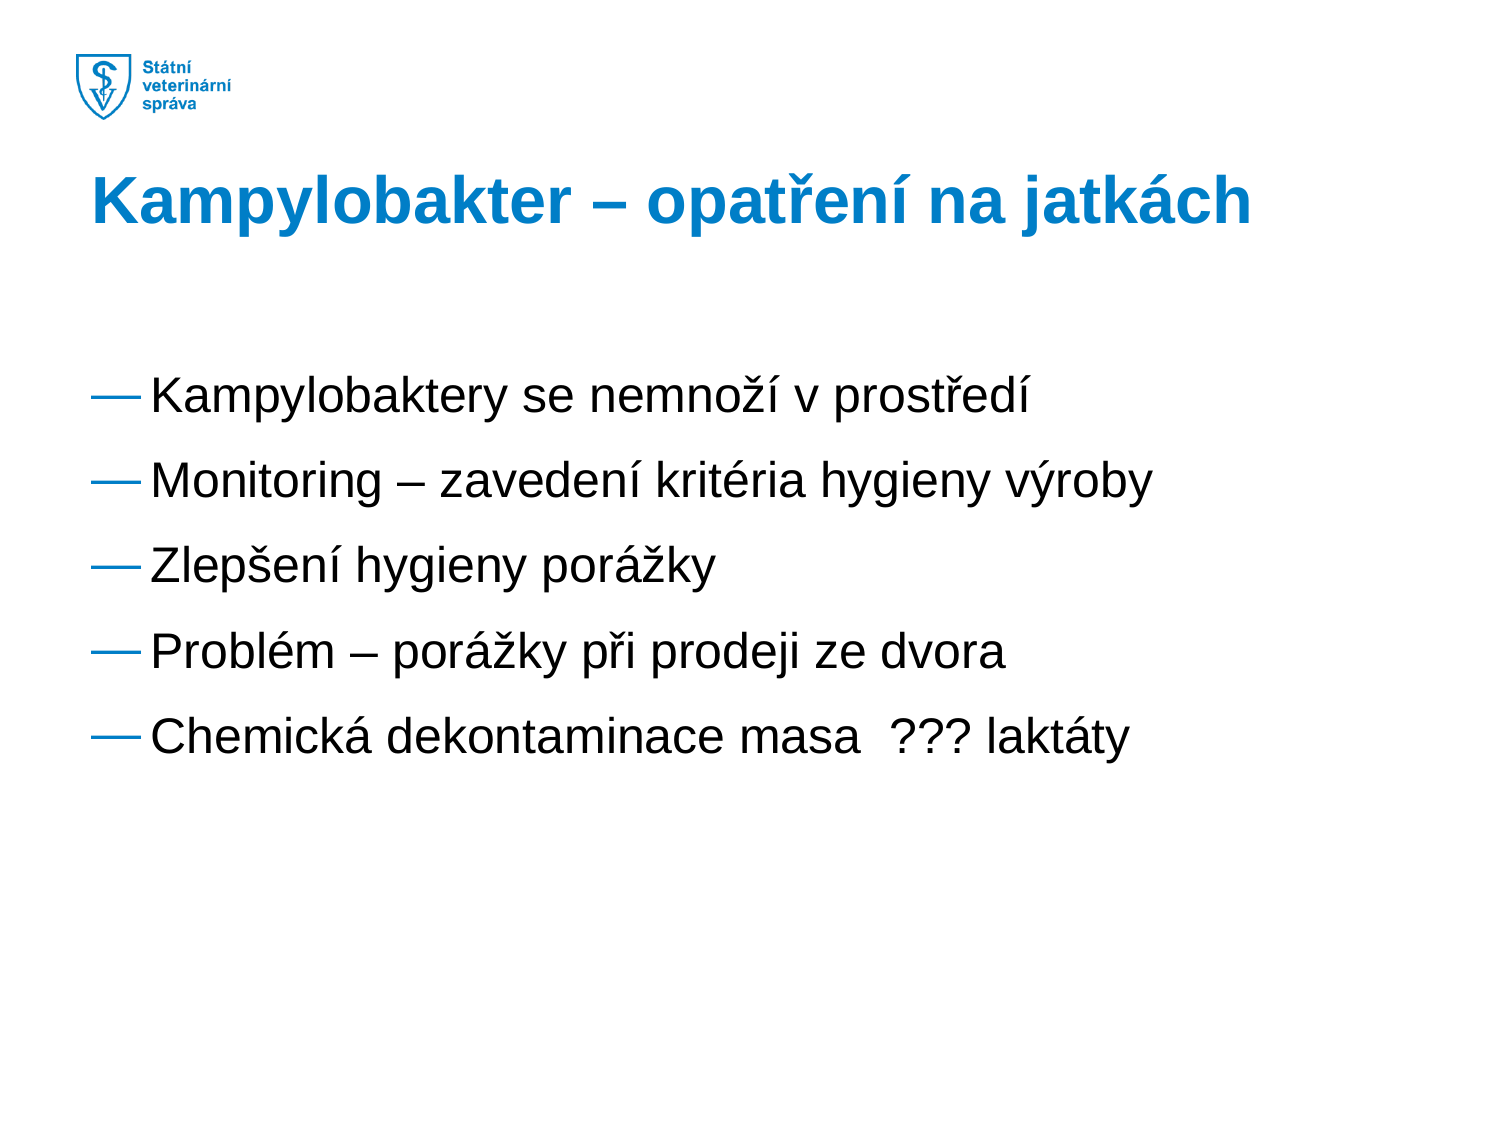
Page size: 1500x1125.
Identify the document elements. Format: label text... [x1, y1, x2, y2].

picture [76, 54, 231, 120]
list Kampylobakter – opatření na jatkách [76, 149, 1425, 327]
list Kampylobaktery se nemnoží v prostředí Monitoring – zavedení kritéria hygieny výroby Zlepšení hygieny porážky Problém – porážky při prodeji ze dvora Chemická dekontaminace masa ??? laktáty [76, 355, 1427, 1059]
